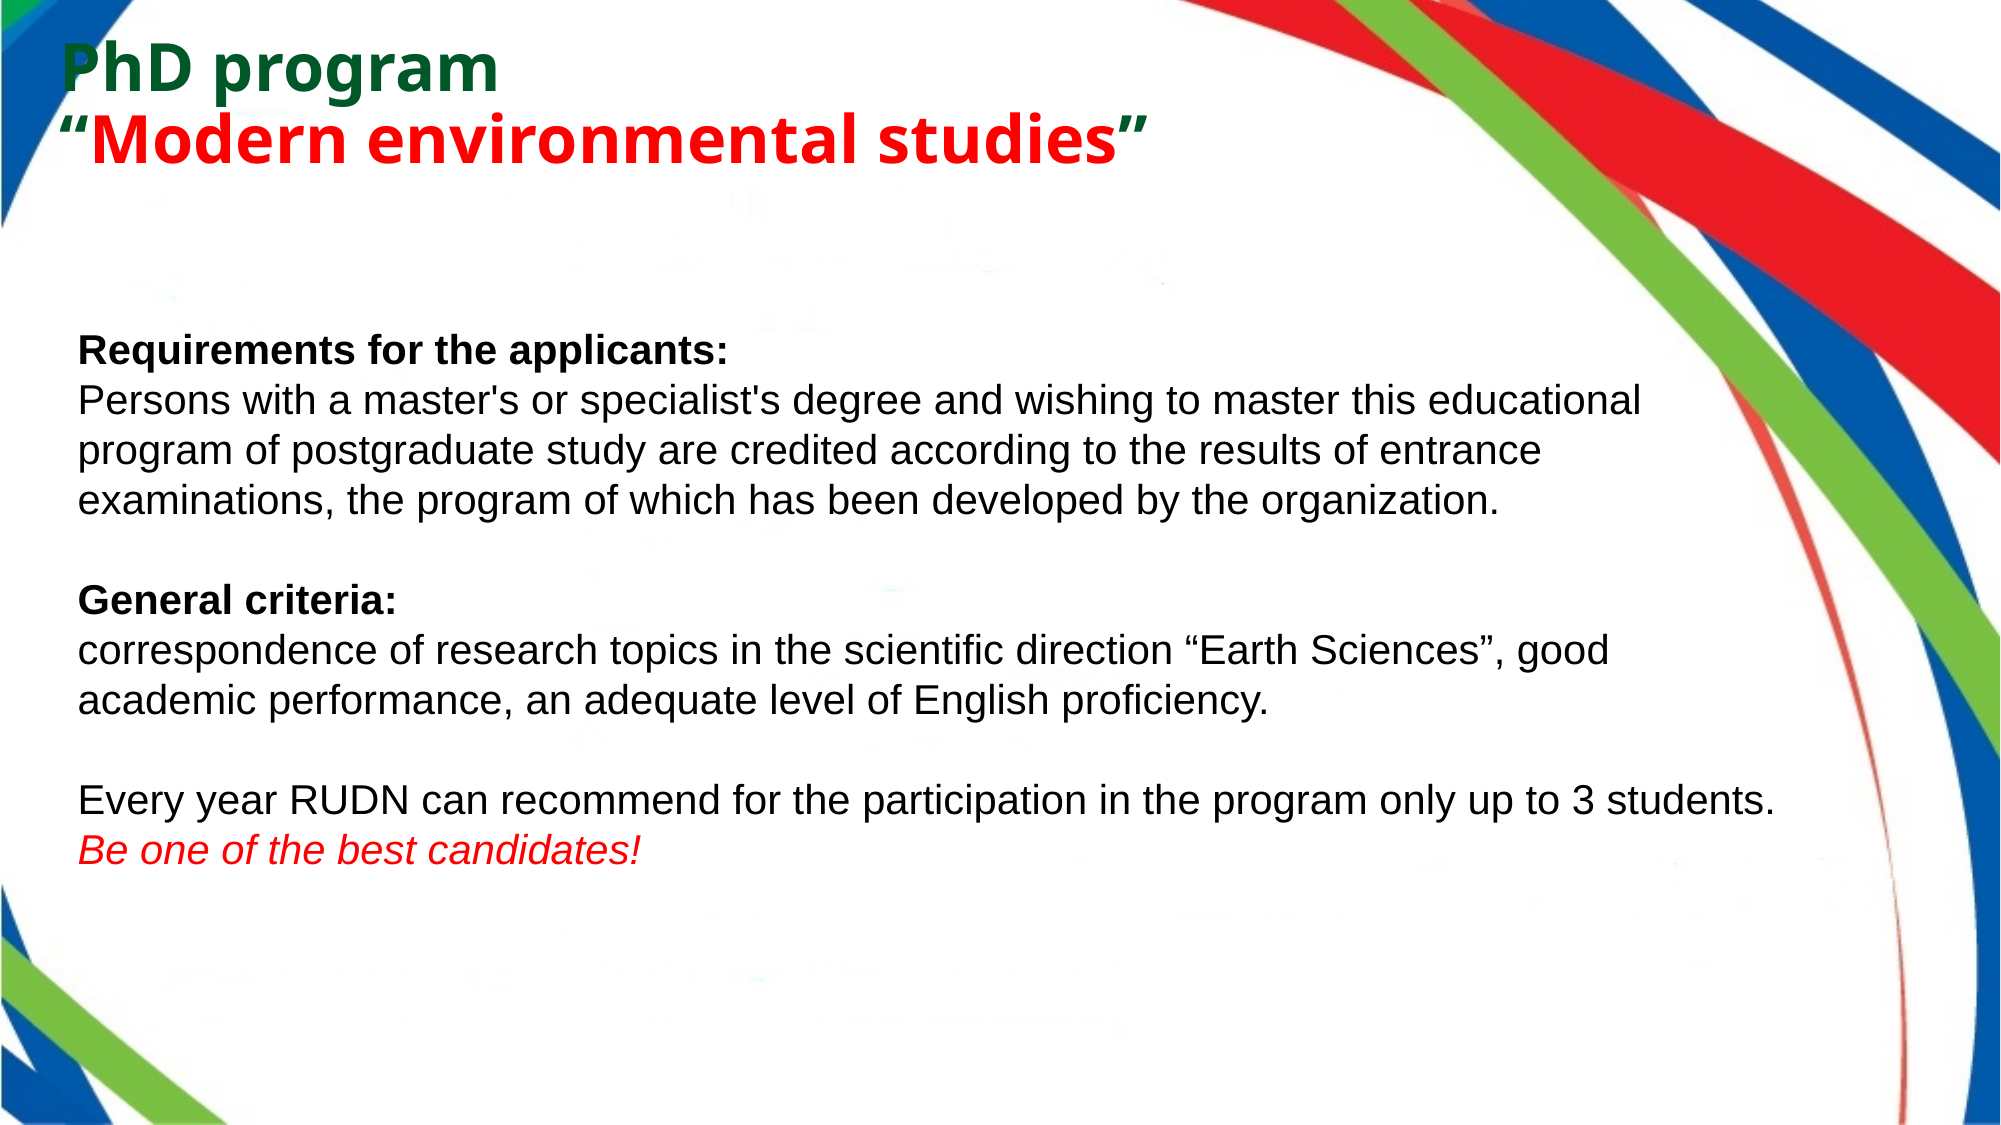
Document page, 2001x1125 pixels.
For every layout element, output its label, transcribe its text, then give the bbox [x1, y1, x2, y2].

picture [0, 0, 2001, 1125]
text_box Requirements for the applicants: Persons with a master's or specialist's degree and wishing to master this educational program of postgraduate study are credited according to the results of entrance examinations, the program of which has been developed by the organization. General criteria: correspondence of research topics in the scientific direction “Earth Sciences”, good academic performance, an adequate level of English proficiency. Every year RUDN can recommend for the participation in the program only up to 3 students. Be one of the best candidates! [62, 315, 1813, 881]
title PhD program “Modern environmental studies” [44, 4, 1943, 207]
